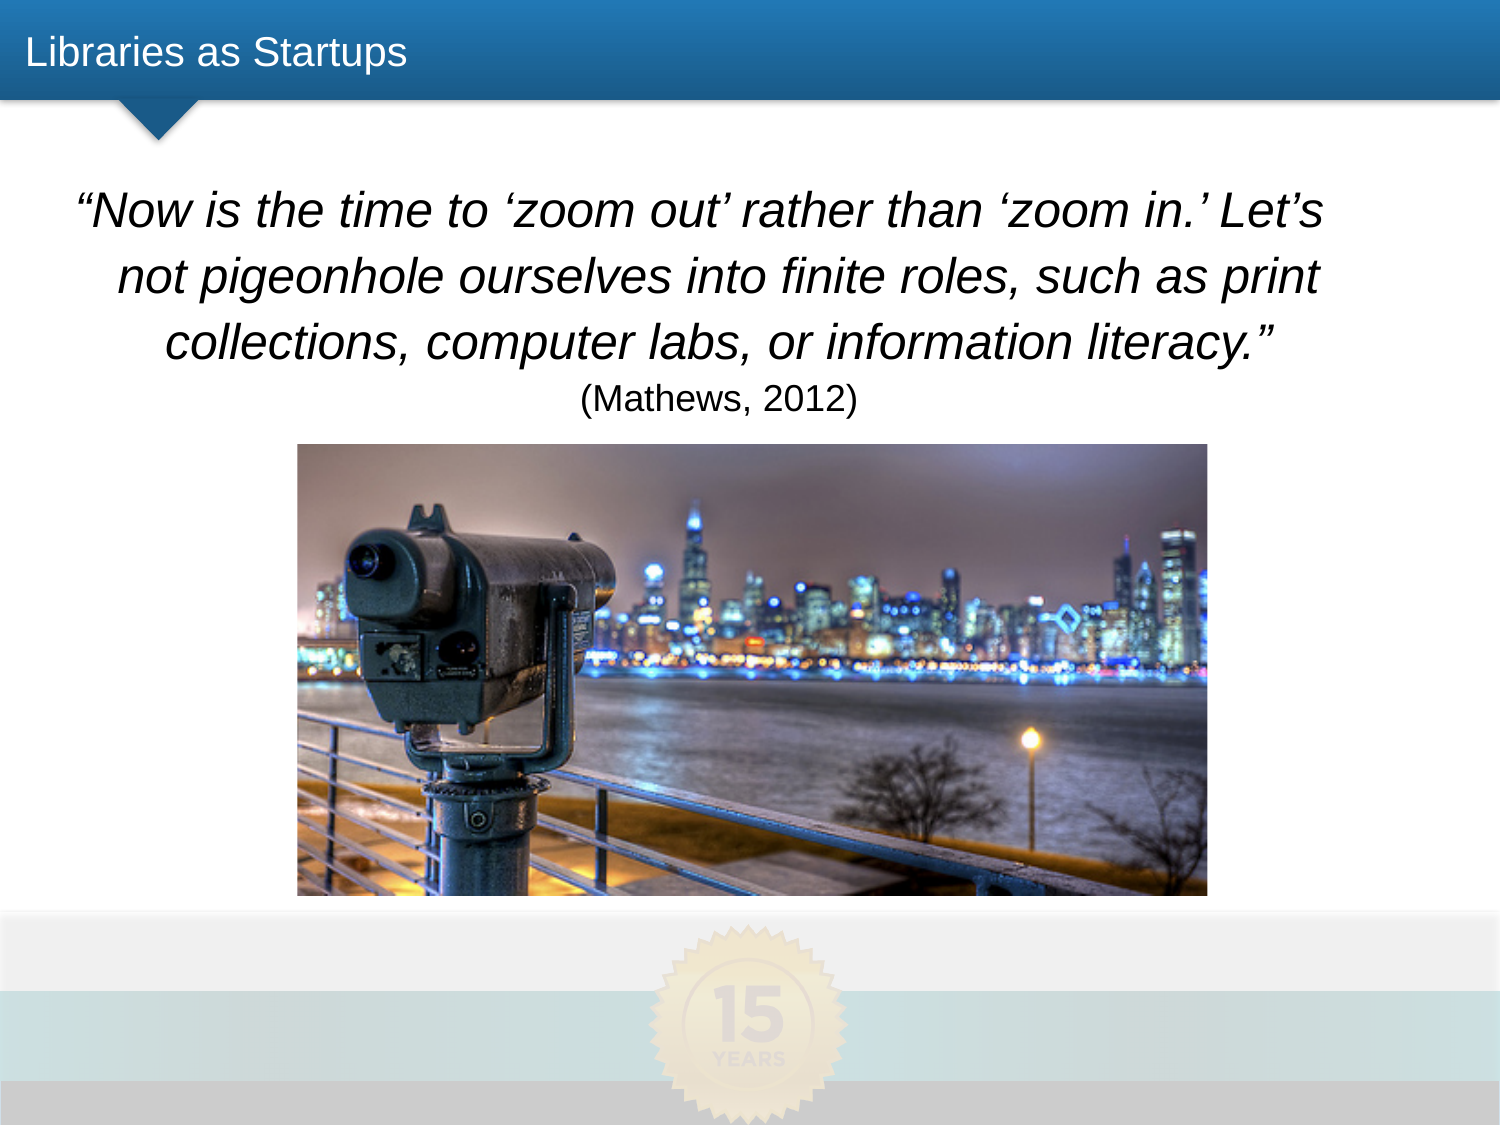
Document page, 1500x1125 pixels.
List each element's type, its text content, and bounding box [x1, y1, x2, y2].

picture [297, 443, 1208, 896]
list “Now is the time to ‘zoom out’ rather than ‘zoom in.’ Let’s not pigeonhole ourselves into finite roles, such as print collections, computer labs, or information literacy.” (Mathews, 2012) [24, 163, 1375, 776]
title Libraries as Startups [24, 0, 1425, 100]
